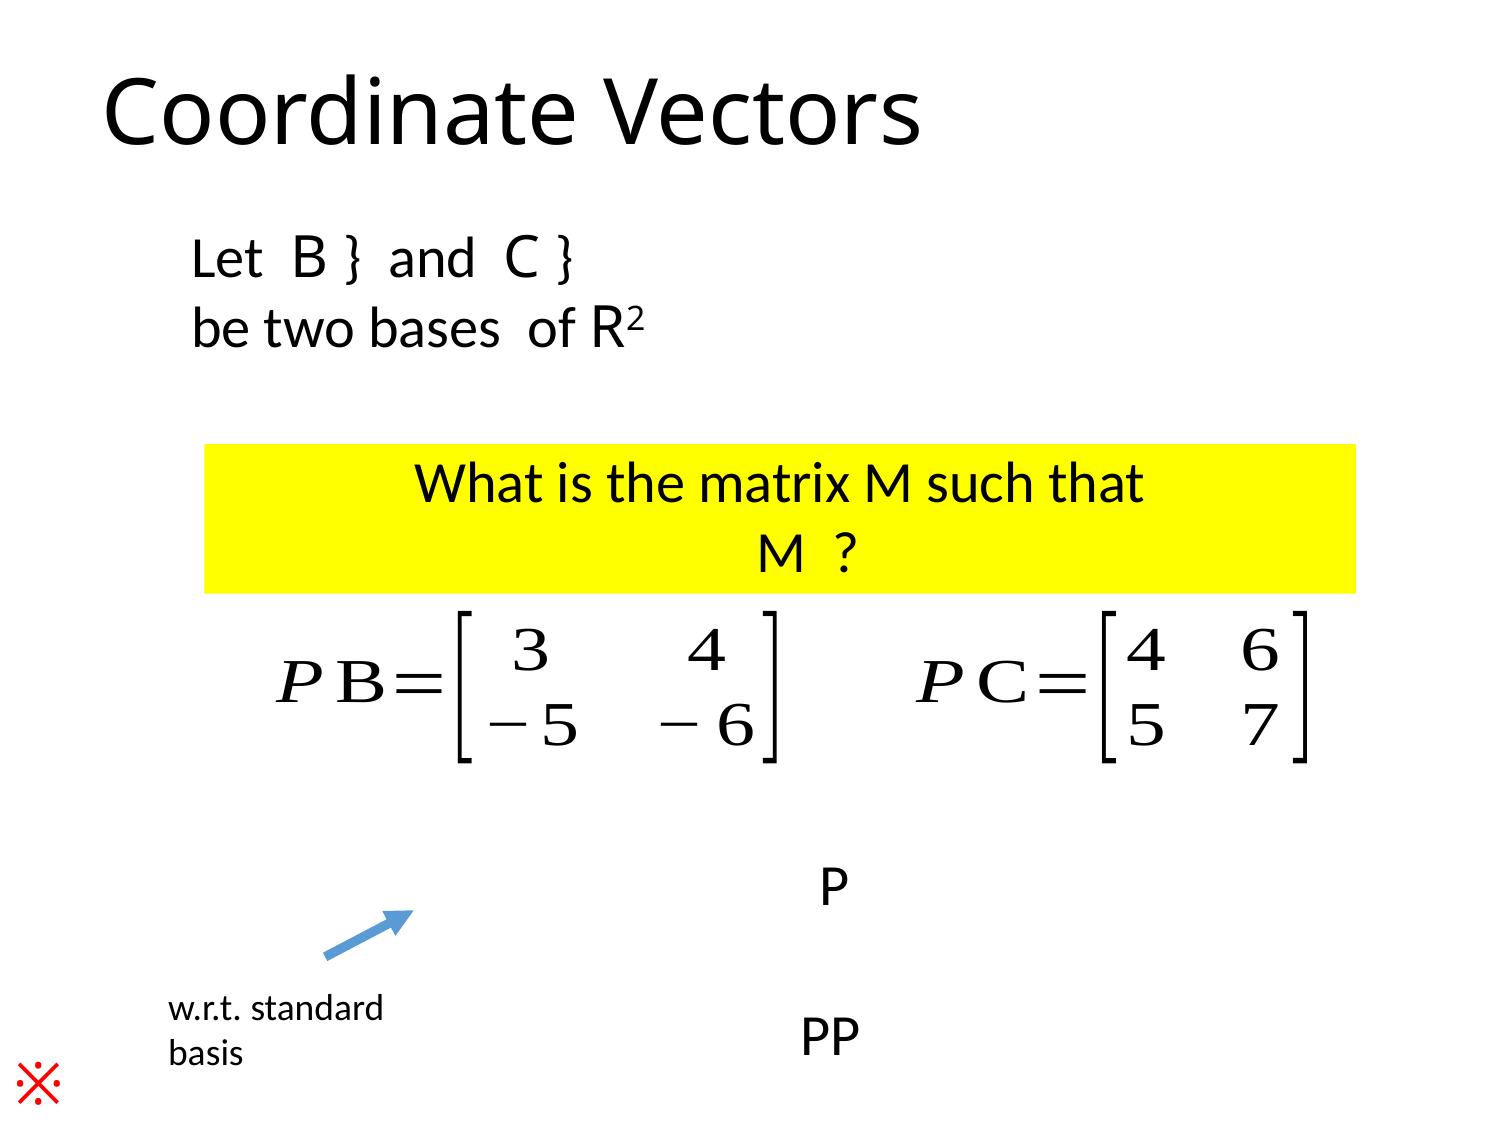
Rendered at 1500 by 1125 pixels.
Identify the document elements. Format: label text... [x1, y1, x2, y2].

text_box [325, 910, 414, 957]
title Coordinate Vectors [86, 5, 1381, 224]
text_box w.r.t. standard basis [153, 975, 414, 1080]
text_box ※ [0, 1039, 87, 1124]
